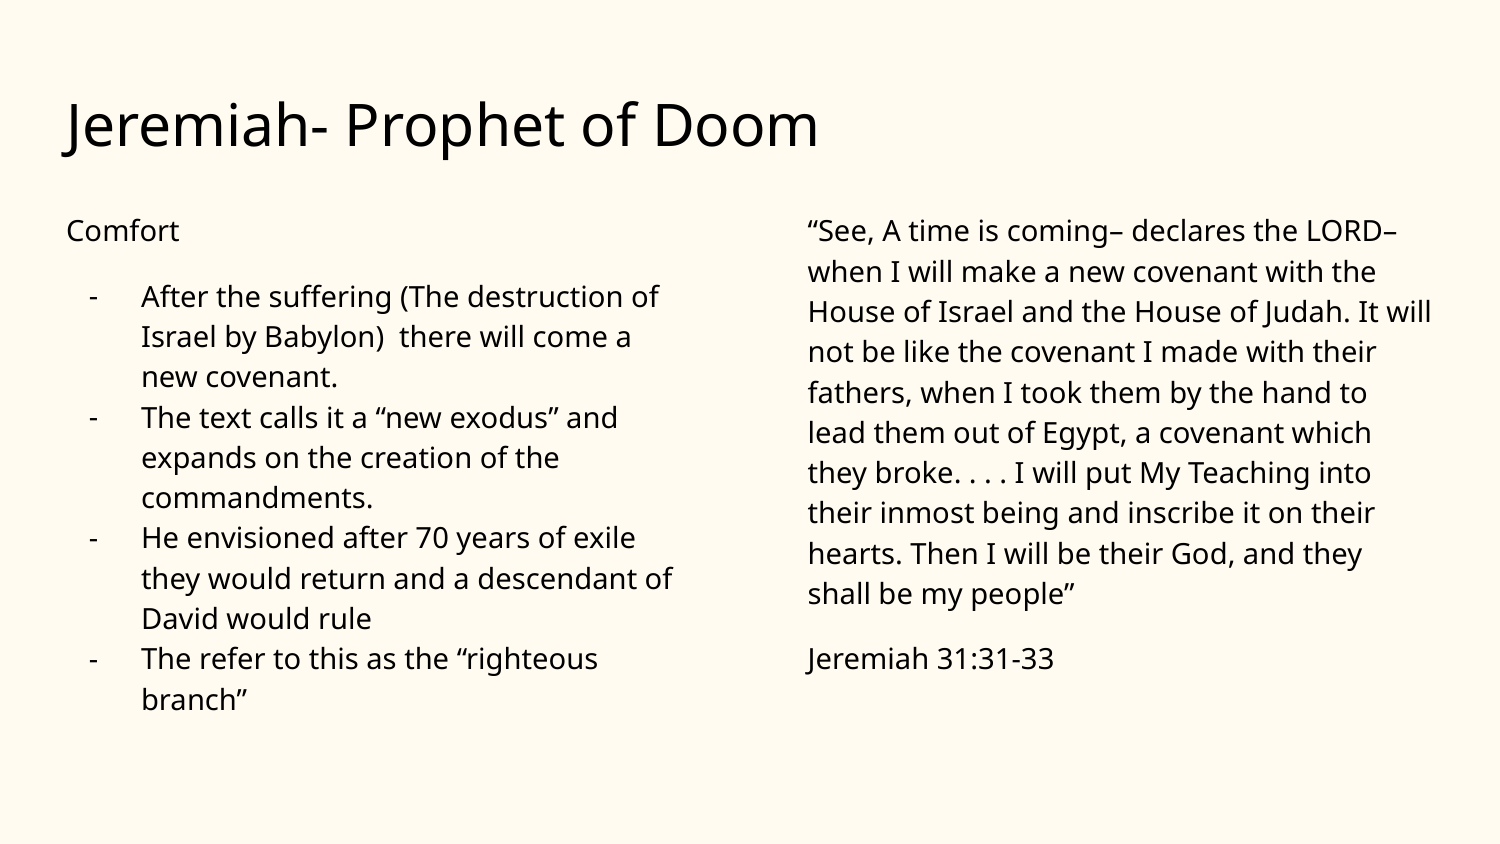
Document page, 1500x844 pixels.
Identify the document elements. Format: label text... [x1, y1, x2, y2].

list Comfort After the suffering (The destruction of Israel by Babylon) there will come a new covenant. The text calls it a “new exodus” and expands on the creation of the commandments. He envisioned after 70 years of exile they would return and a descendant of David would rule The refer to this as the “righteous branch” [51, 192, 708, 750]
list “See, A time is coming– declares the LORD– when I will make a new covenant with the House of Israel and the House of Judah. It will not be like the covenant I made with their fathers, when I took them by the hand to lead them out of Egypt, a covenant which they broke. . . . I will put My Teaching into their inmost being and inscribe it on their hearts. Then I will be their God, and they shall be my people” Jeremiah 31:31-33 [792, 192, 1449, 750]
title Jeremiah- Prophet of Doom [51, 72, 1449, 174]
